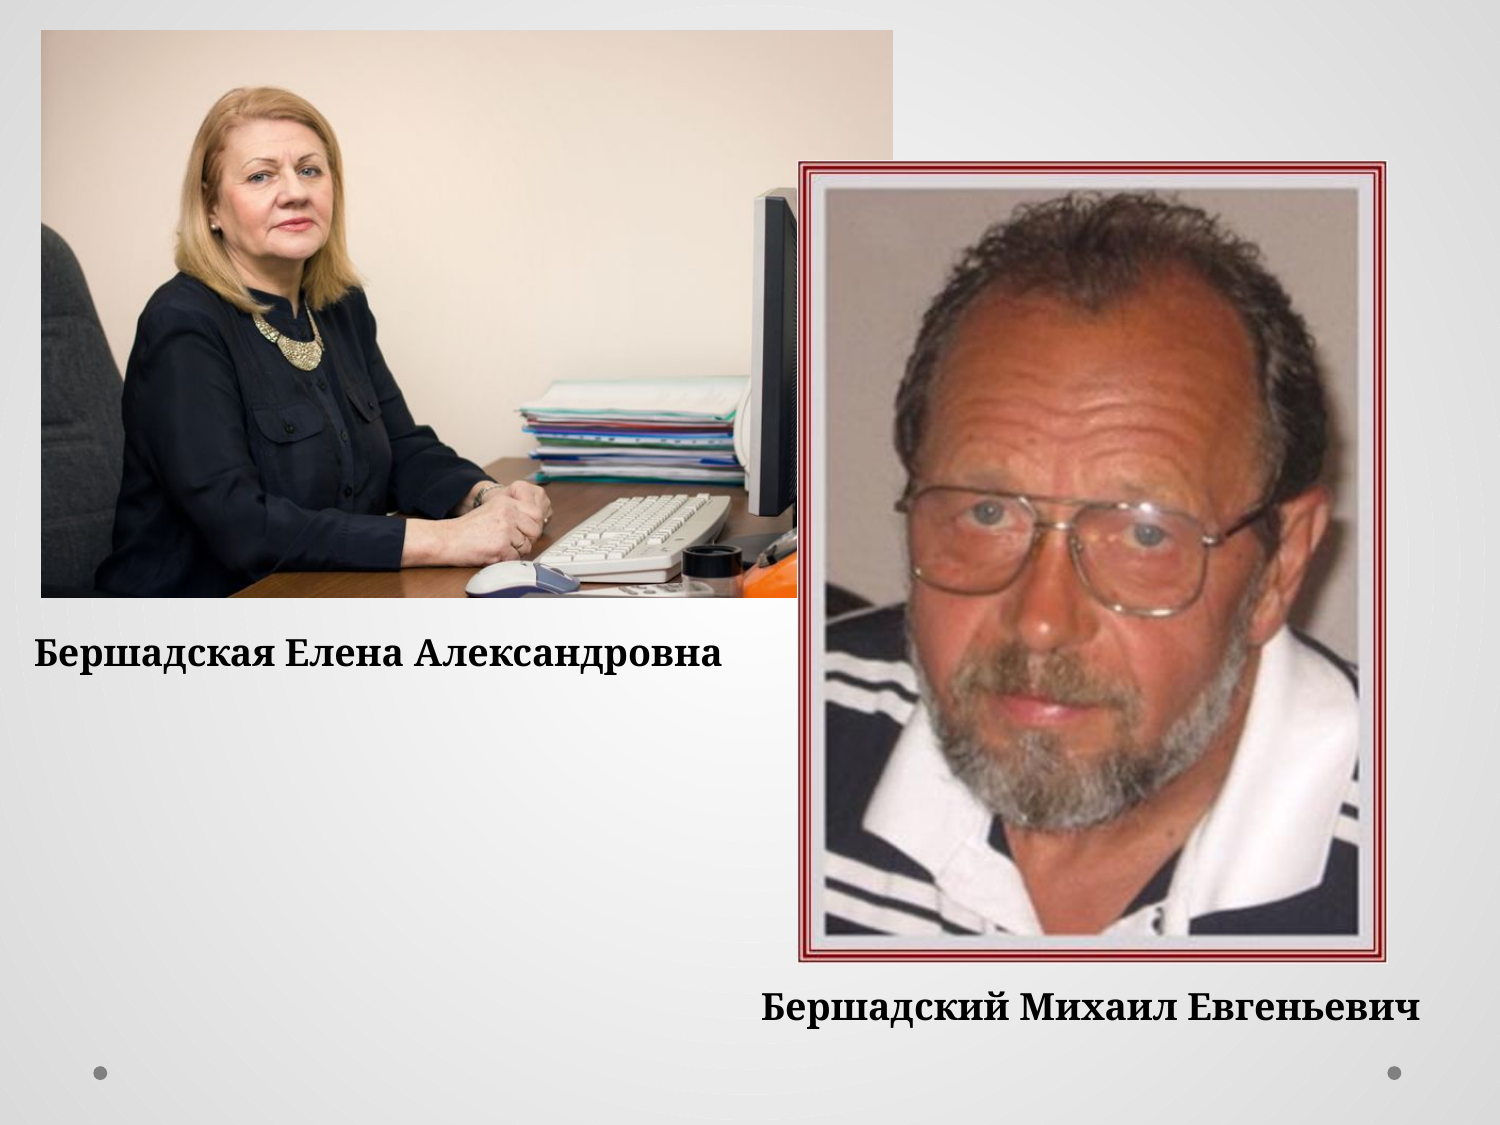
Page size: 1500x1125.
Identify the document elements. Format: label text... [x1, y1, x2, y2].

list сайте Михаила Евгеньевича Бершадского. [75, 262, 1425, 1005]
text_box Бершадский Михаил Евгеньевич [745, 975, 1436, 1036]
picture [41, 30, 1389, 965]
text_box Бершадская Елена Александровна [18, 621, 739, 682]
